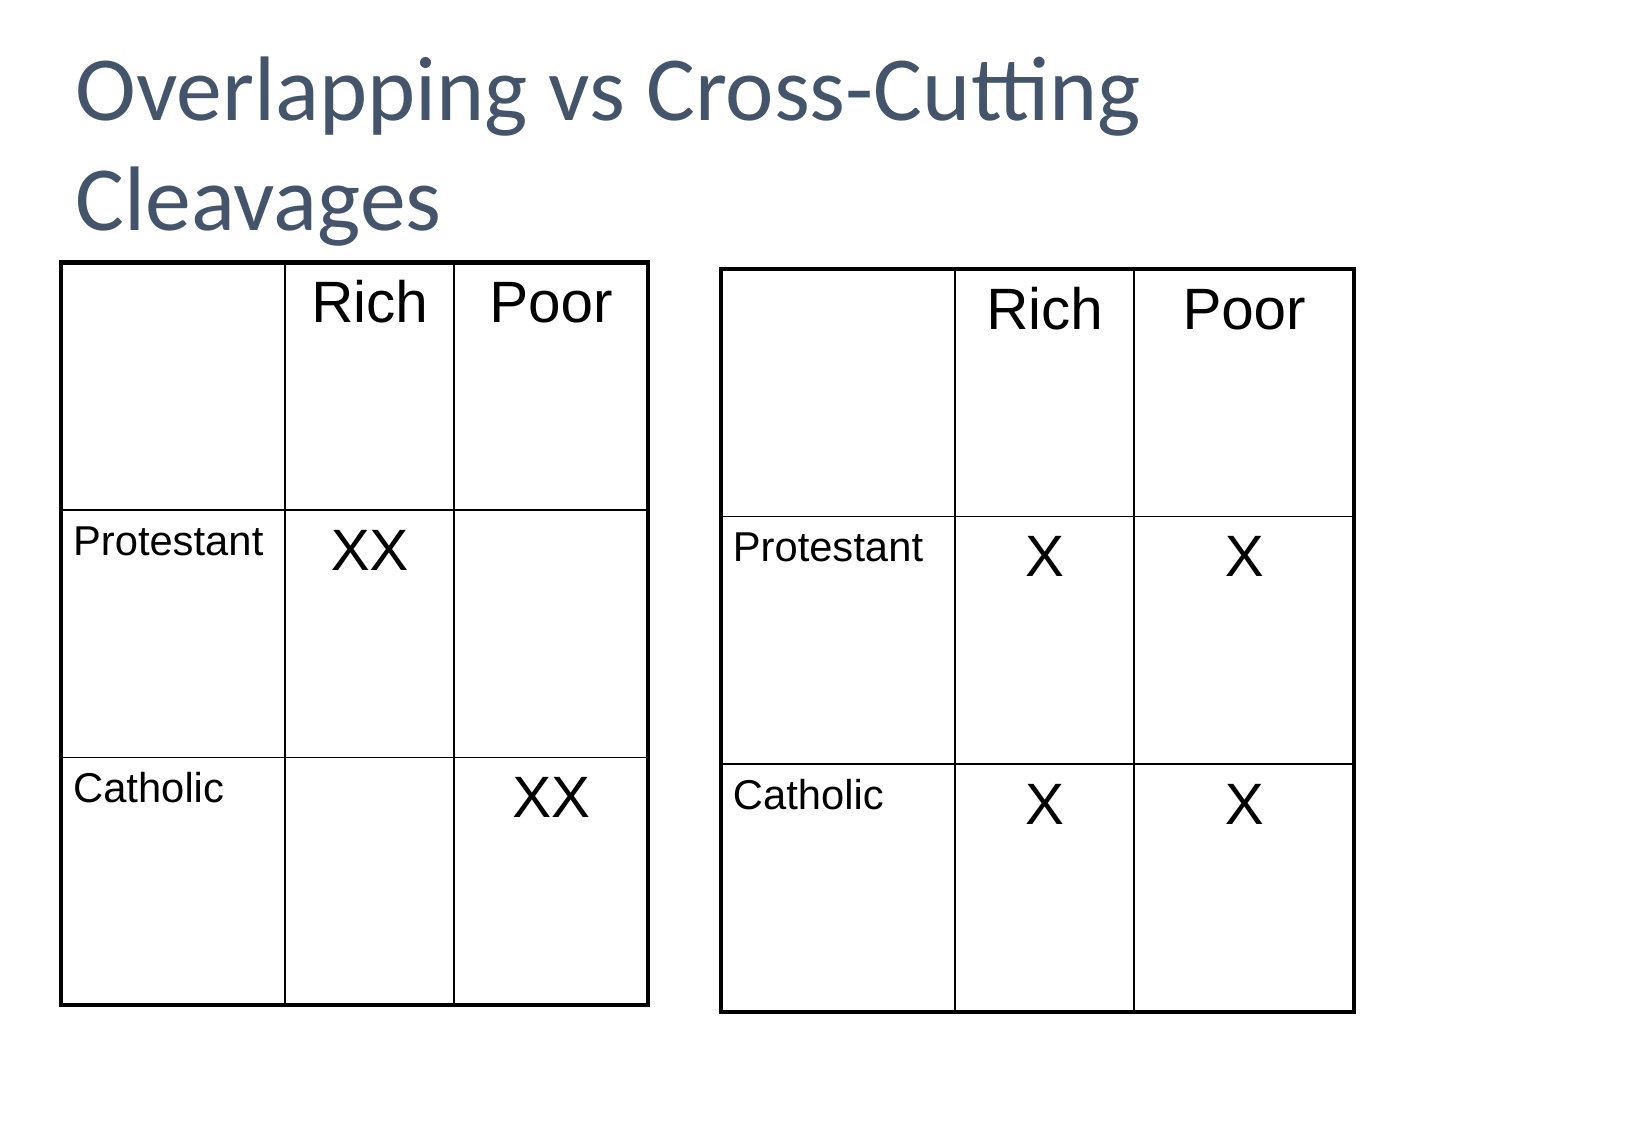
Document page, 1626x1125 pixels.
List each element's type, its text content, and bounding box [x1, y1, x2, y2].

table_cell Protestant [63, 511, 284, 757]
table_cell X [1135, 517, 1352, 763]
table_cell X [956, 517, 1133, 763]
table_cell XX [286, 511, 453, 757]
text_box Overlapping vs Cross-Cutting Cleavages [60, 45, 1319, 233]
table_header Rich [286, 265, 453, 509]
table_header [63, 265, 284, 509]
table_header Rich [956, 271, 1133, 516]
table_cell X [956, 765, 1133, 1010]
table_header [723, 271, 954, 516]
table_cell [286, 758, 453, 1003]
table_cell X [1135, 765, 1352, 1010]
table_header Poor [455, 265, 646, 509]
table_cell Protestant [723, 517, 954, 763]
table_cell [455, 511, 646, 757]
table_cell Catholic [63, 758, 284, 1003]
table_header Poor [1135, 271, 1352, 516]
table_cell XX [455, 758, 646, 1003]
table_cell Catholic [723, 765, 954, 1010]
